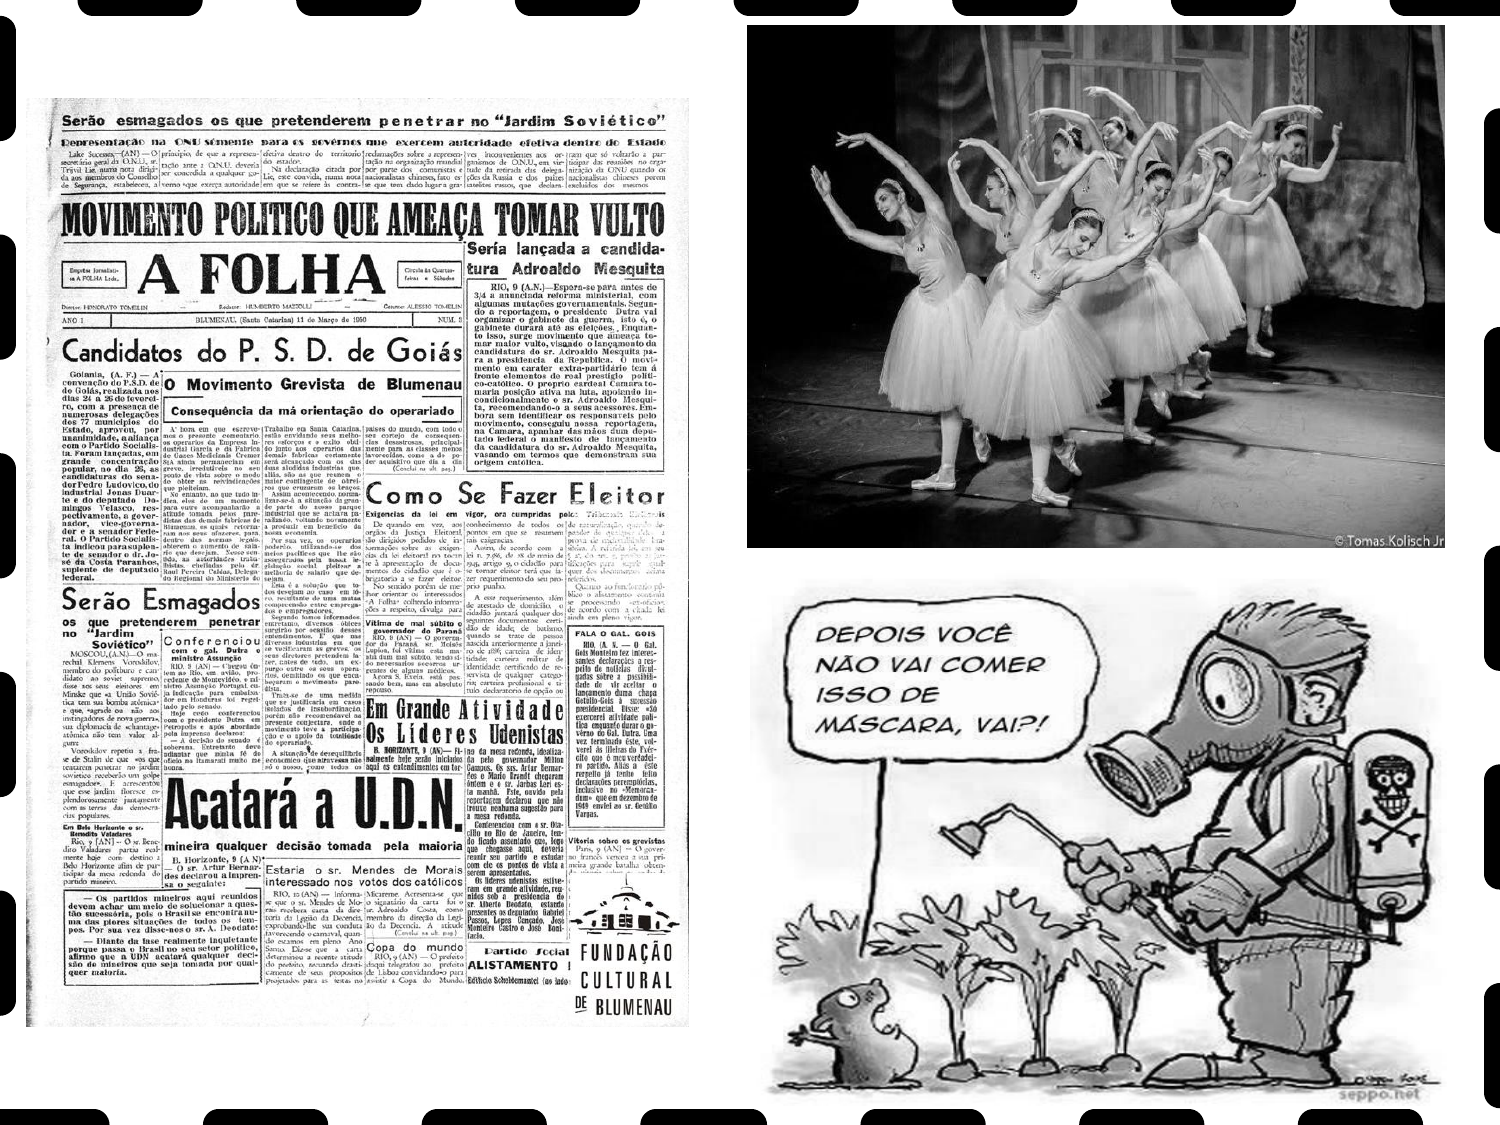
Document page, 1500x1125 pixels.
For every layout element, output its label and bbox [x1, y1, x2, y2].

picture [746, 25, 1445, 548]
text_box [0, 0, 1500, 1125]
picture [749, 562, 1447, 1106]
picture [26, 98, 689, 1027]
